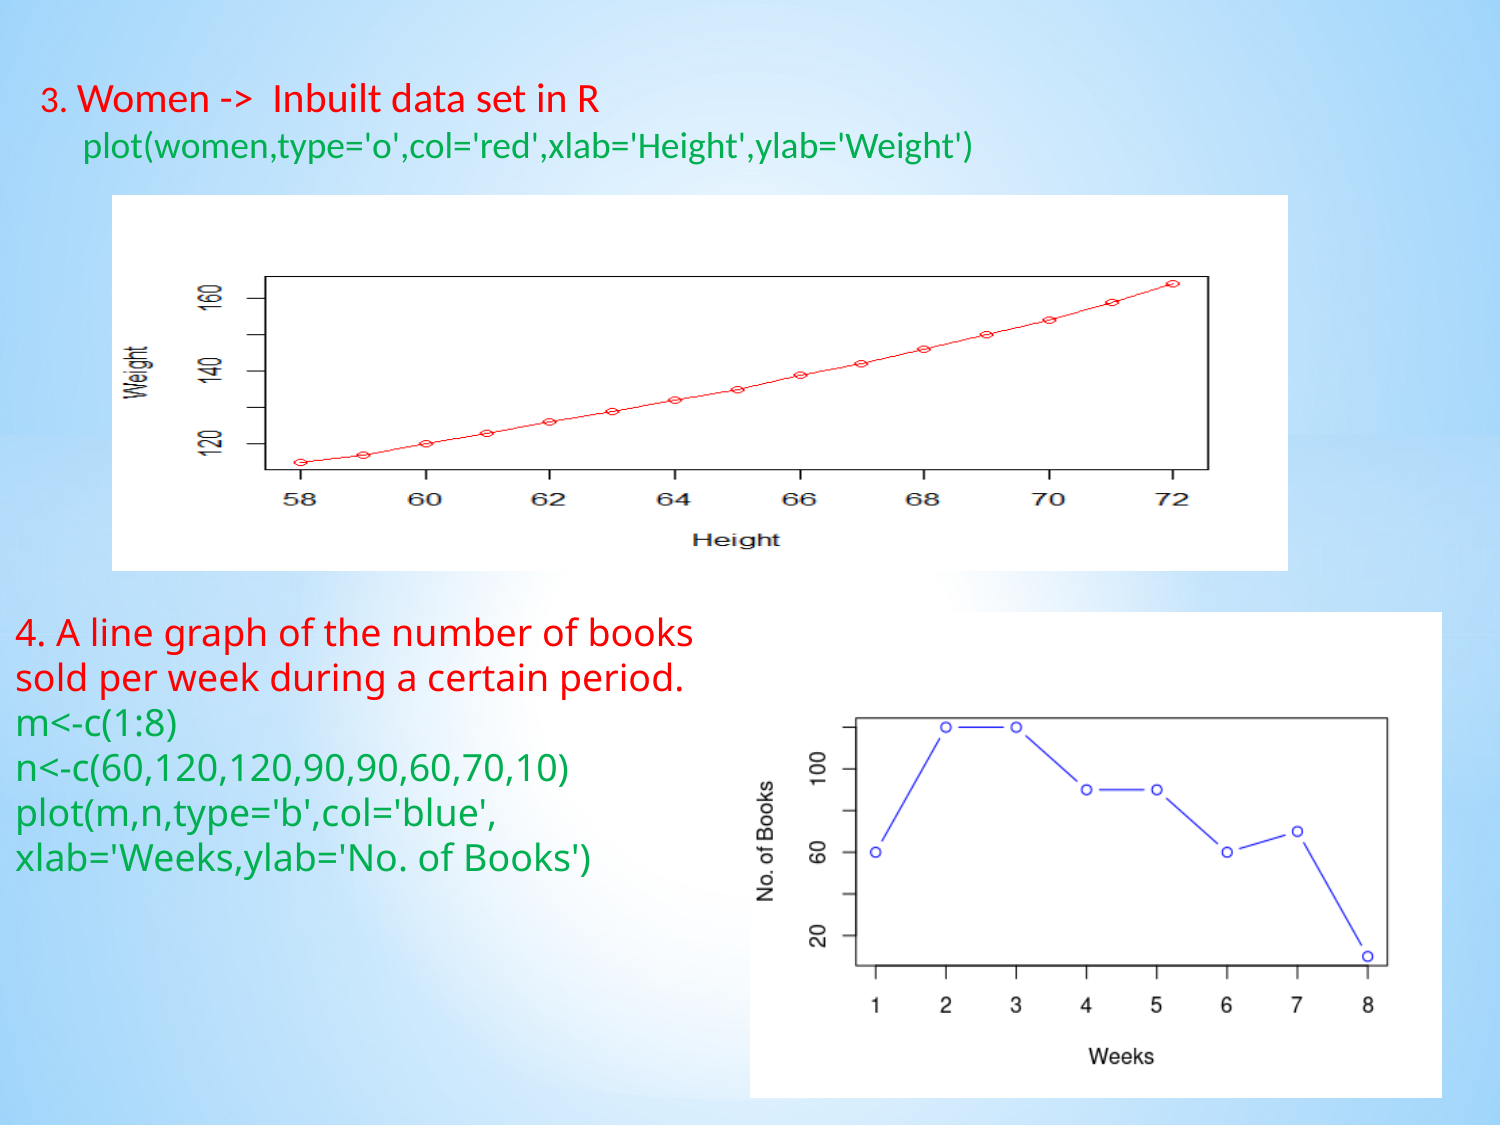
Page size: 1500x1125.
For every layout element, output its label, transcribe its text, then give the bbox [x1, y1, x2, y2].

picture [749, 612, 1442, 1099]
text_box 3. Women -> Inbuilt data set in R plot(women,type='o',col='red',xlab='Height',ylab='Weight') [24, 63, 1463, 174]
text_box 4. A line graph of the number of books sold per week during a certain period. m<-c(1:8) n<-c(60,120,120,90,90,60,70,10) plot(m,n,type='b',col='blue', xlab='Weeks,ylab='No. of Books') [0, 593, 750, 984]
picture [112, 194, 1288, 572]
